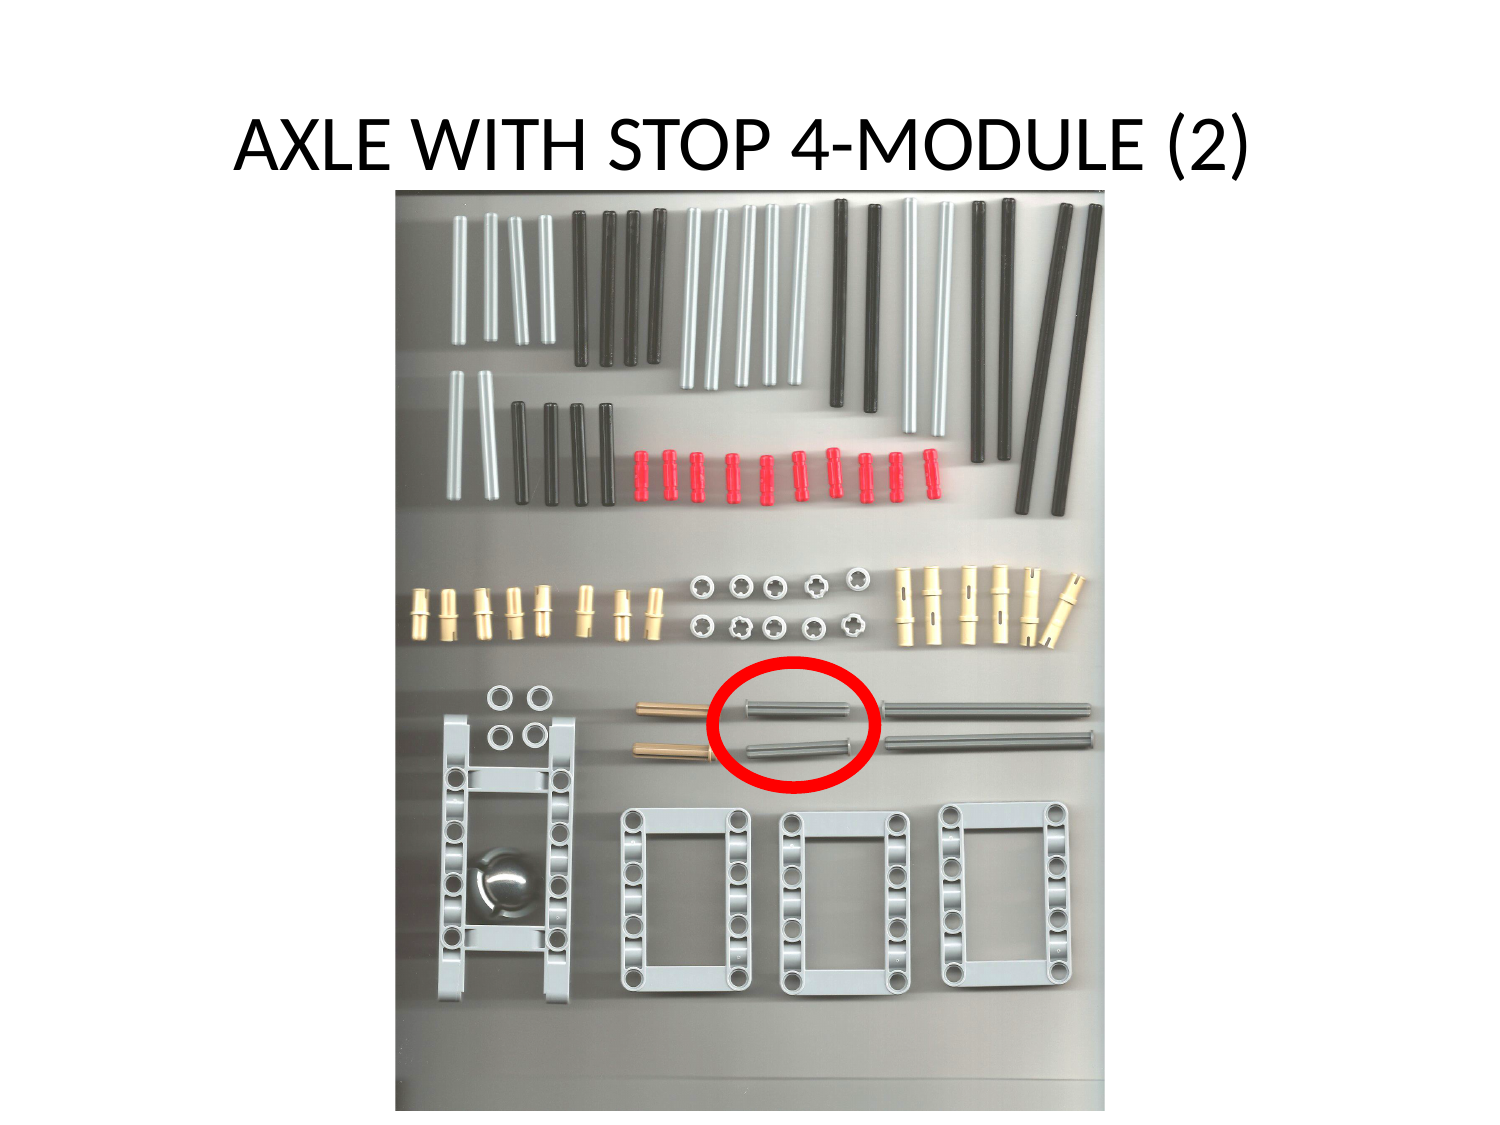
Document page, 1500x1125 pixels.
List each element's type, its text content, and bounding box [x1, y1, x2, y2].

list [394, 189, 1105, 1111]
title AXLE WITH STOP 4-MODULE (2) [0, 45, 1488, 233]
